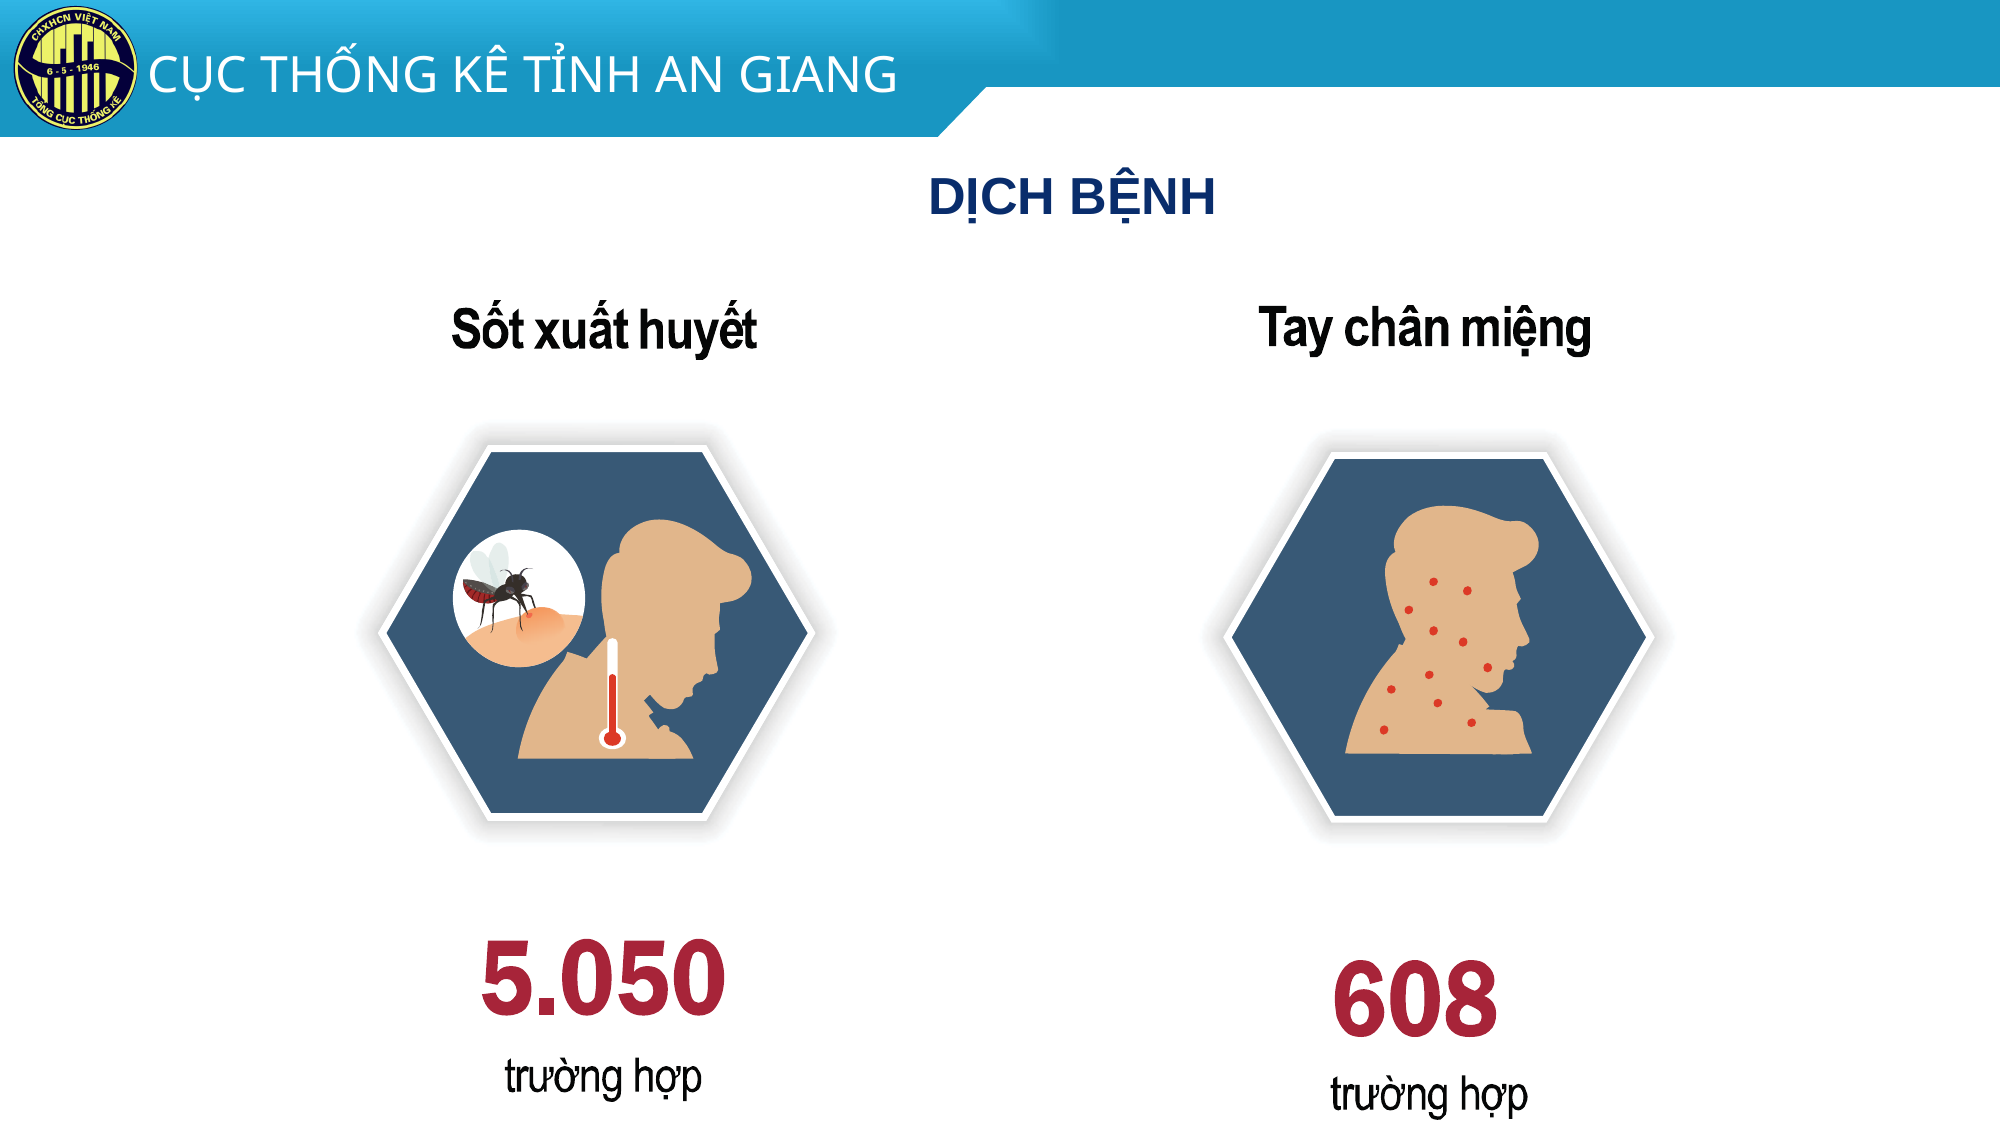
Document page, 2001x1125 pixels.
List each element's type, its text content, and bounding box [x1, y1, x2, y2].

text_box DỊCH BỆNH [459, 162, 1685, 225]
picture [13, 5, 138, 130]
picture [347, 299, 1686, 1125]
